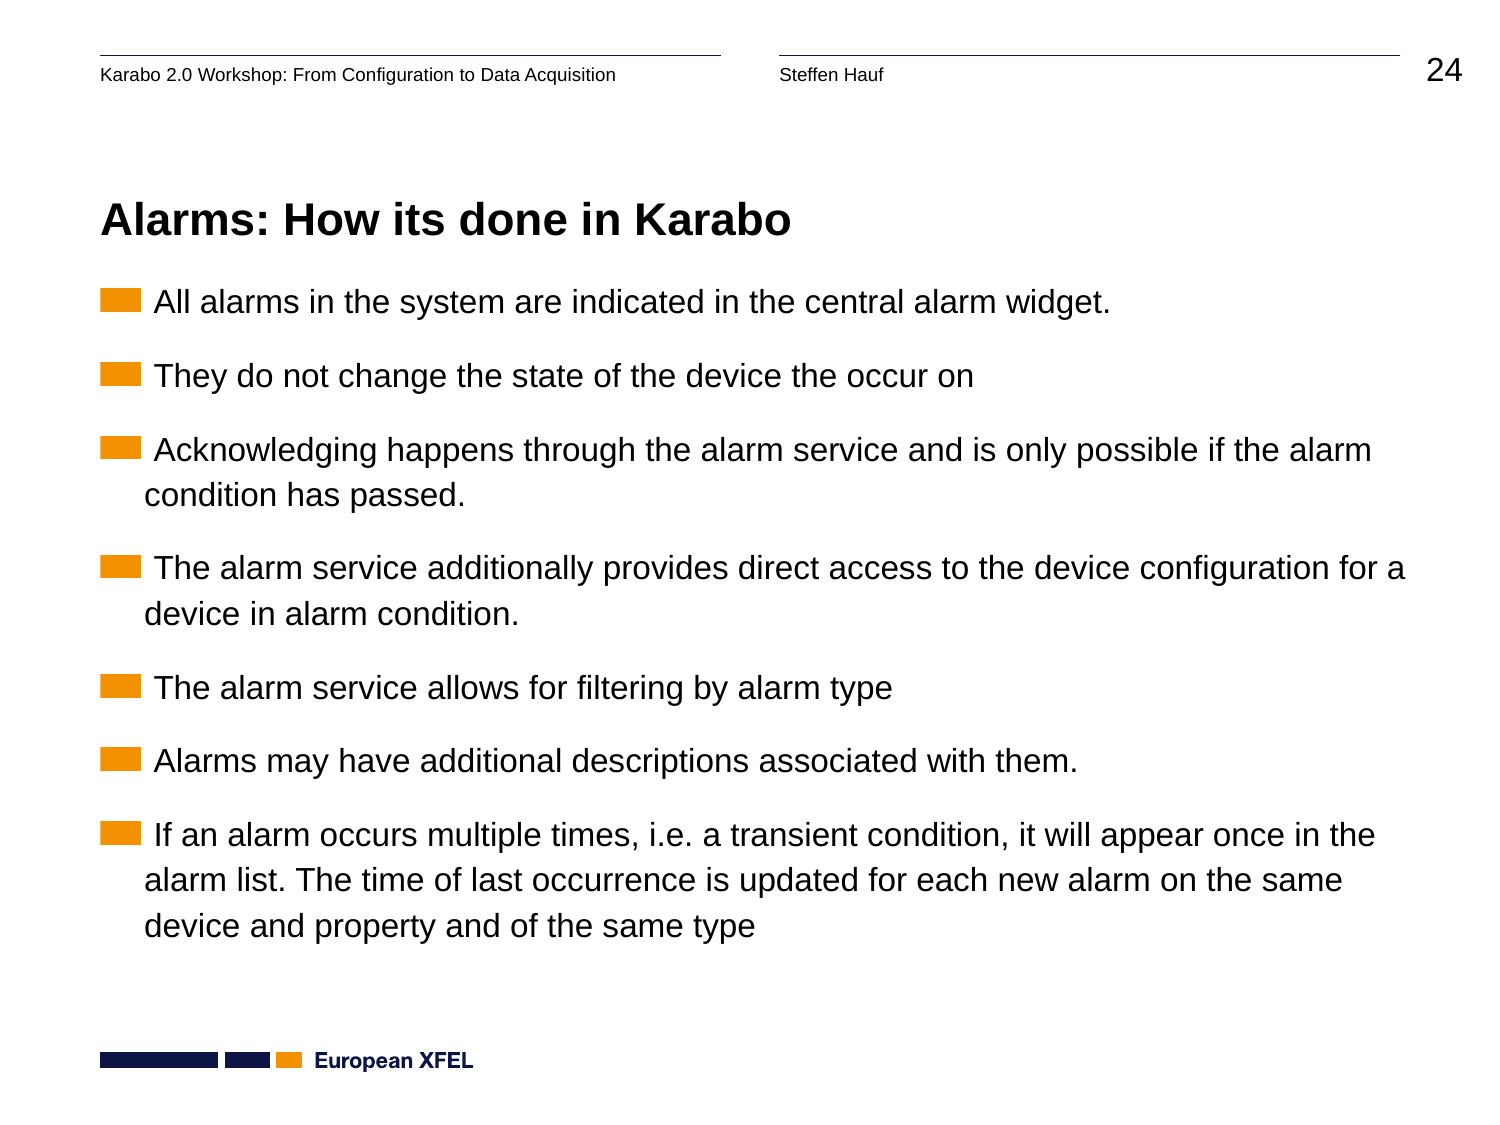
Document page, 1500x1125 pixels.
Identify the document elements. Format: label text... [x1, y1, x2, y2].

title Alarms: How its done in Karabo [100, 116, 1400, 245]
list All alarms in the system are indicated in the central alarm widget. They do not change the state of the device the occur on Acknowledging happens through the alarm service and is only possible if the alarm condition has passed. The alarm service additionally provides direct access to the device configuration for a device in alarm condition. The alarm service allows for filtering by alarm type Alarms may have additional descriptions associated with them. If an alarm occurs multiple times, i.e. a transient condition, it will appear once in the alarm list. The time of last occurrence is updated for each new alarm on the same device and property and of the same type [100, 275, 1448, 1045]
